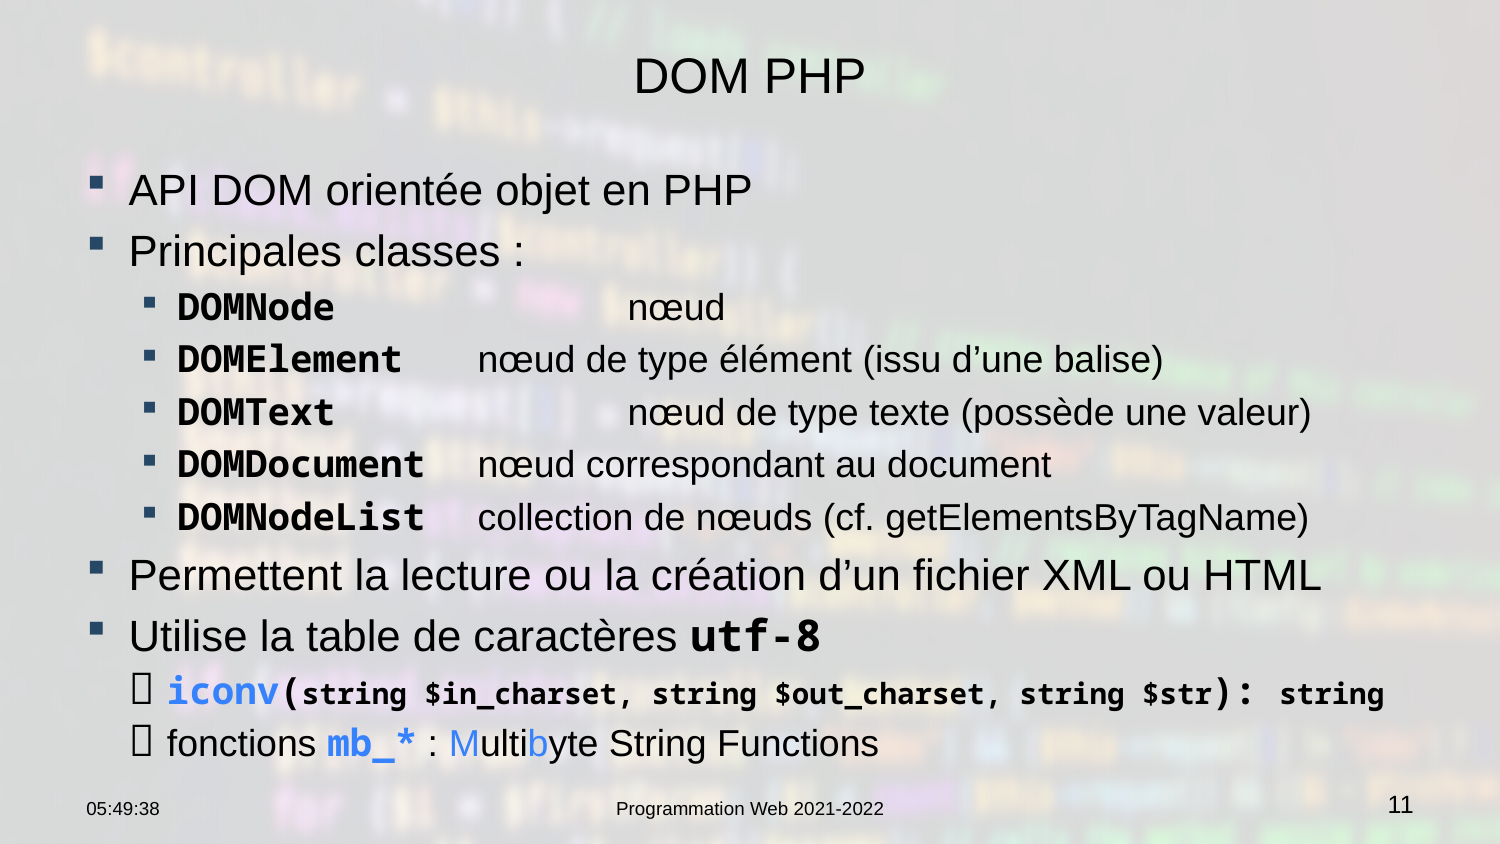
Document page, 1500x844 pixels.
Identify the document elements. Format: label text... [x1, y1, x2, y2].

list API DOM orientée objet en PHP Principales classes : DOMNode nœud DOMElement nœud de type élément (issu d’une balise) DOMText nœud de type texte (possède une valeur) DOMDocument nœud correspondant au document DOMNodeList collection de nœuds (cf. getElementsByTagName) Permettent la lecture ou la création d’un fichier XML ou HTML Utilise la table de caractères utf-8  iconv(string $in_charset, string $out_charset, string $str): string  fonctions mb_* : Multibyte String Functions [74, 155, 1426, 777]
title DOM PHP [74, 33, 1426, 114]
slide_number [74, 793, 426, 825]
footer Programmation Web 2021-2022 [512, 793, 988, 825]
picture [0, 0, 1500, 844]
slide_number 11 [1074, 793, 1426, 825]
